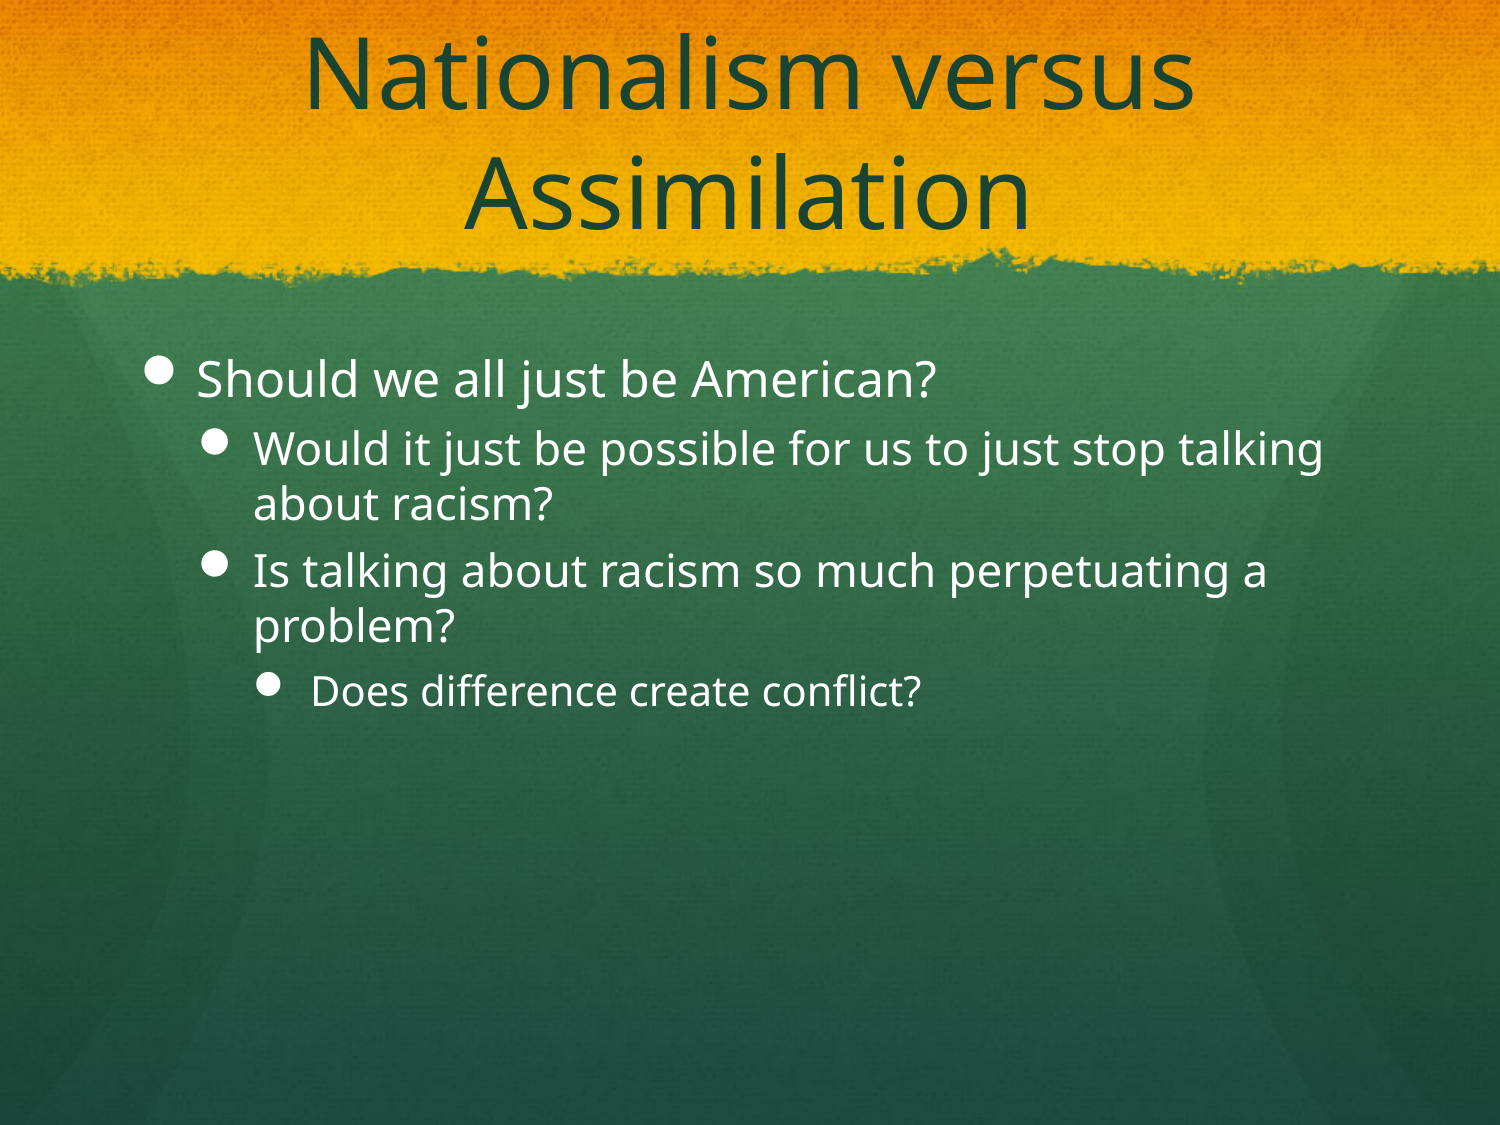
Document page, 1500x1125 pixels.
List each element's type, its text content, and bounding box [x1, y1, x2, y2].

title Nationalism versus Assimilation [125, 13, 1375, 246]
picture [0, 0, 1500, 1125]
list Should we all just be American? Would it just be possible for us to just stop talking about racism? Is talking about racism so much perpetuating a problem? Does difference create conflict? [125, 339, 1375, 1026]
